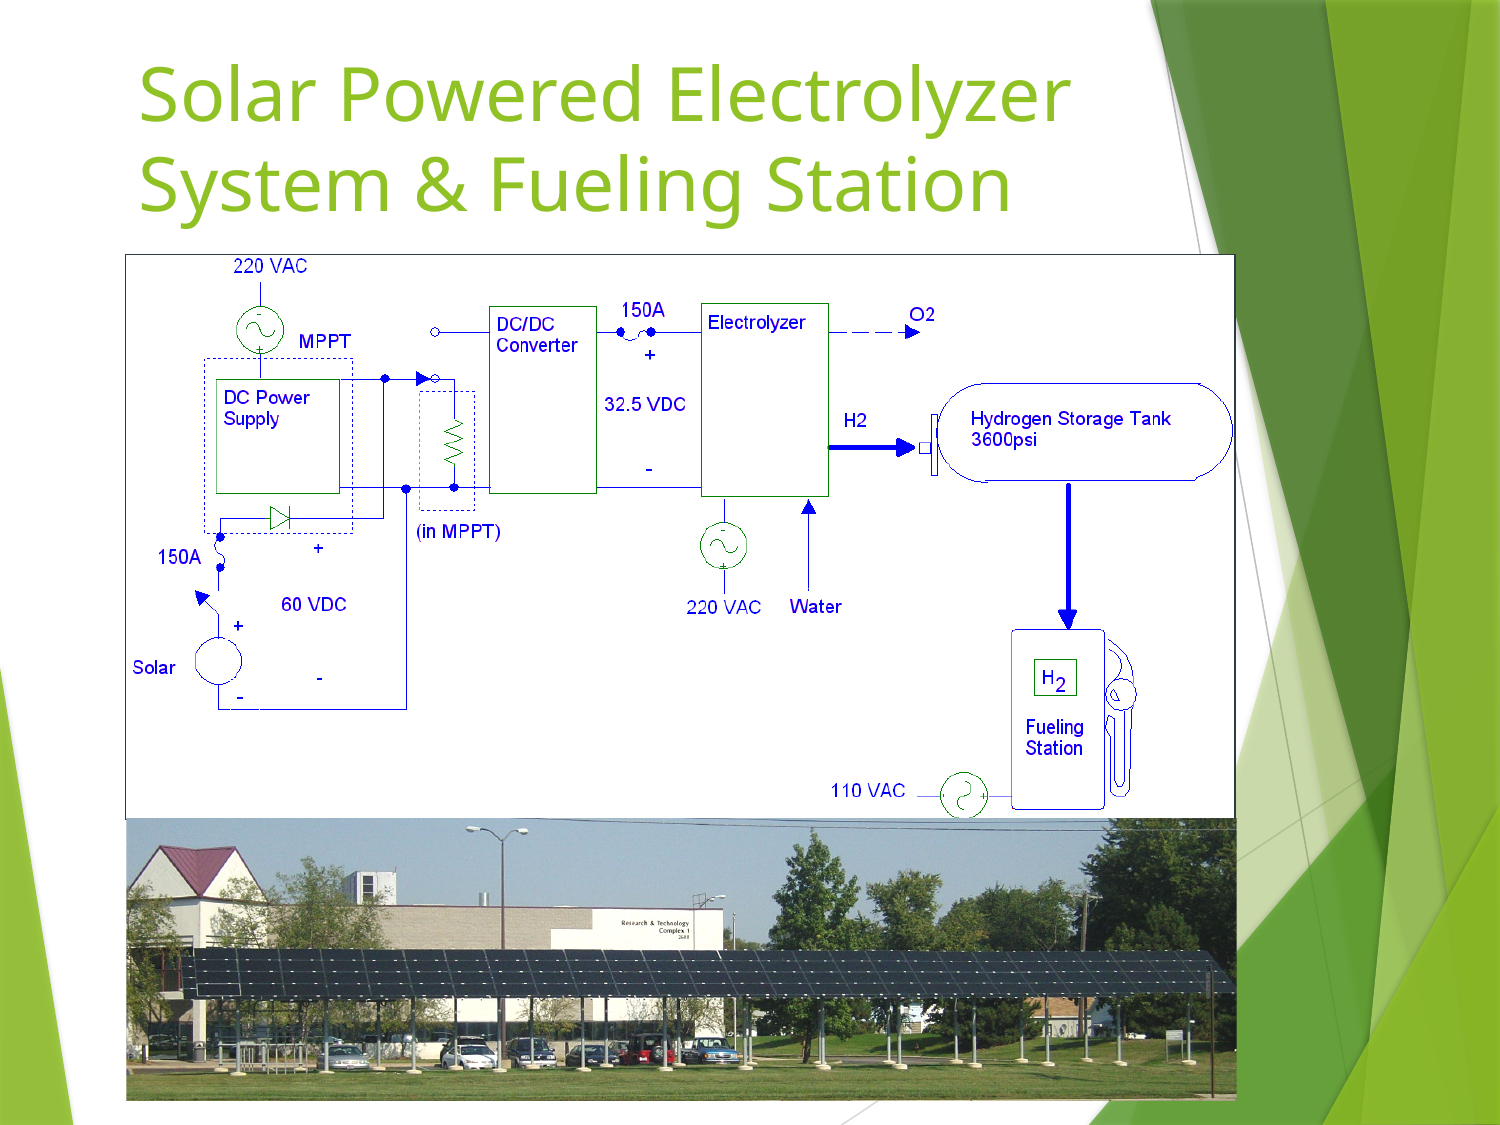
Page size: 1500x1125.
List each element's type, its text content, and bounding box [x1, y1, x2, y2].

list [125, 818, 1238, 1102]
title Solar Powered Electrolyzer System & Fueling Station [123, 38, 1235, 256]
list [125, 254, 1235, 818]
